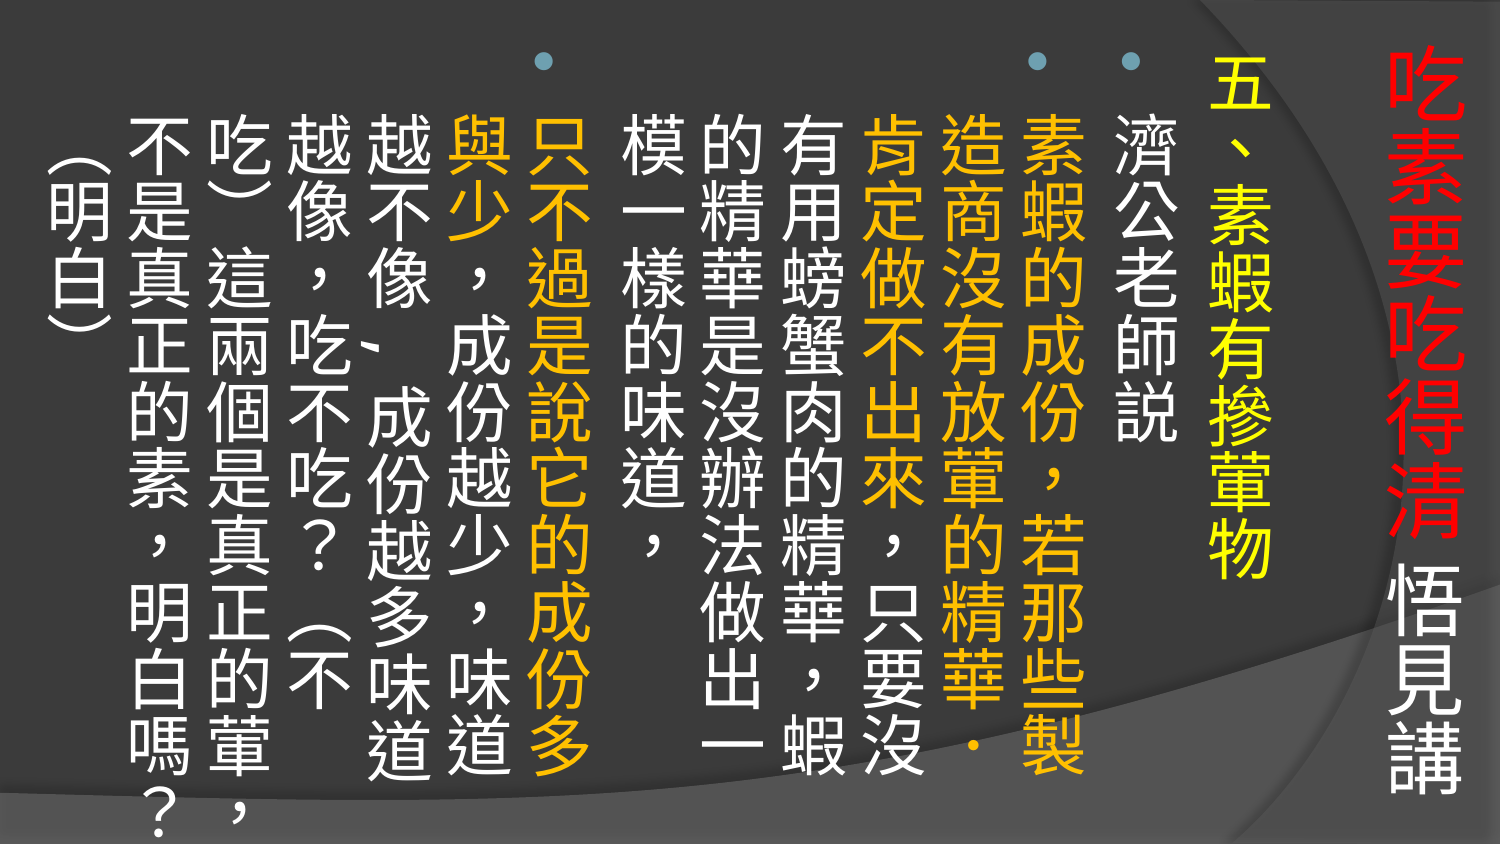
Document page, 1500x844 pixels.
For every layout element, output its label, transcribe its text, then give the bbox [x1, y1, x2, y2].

title 吃素要吃得清 悟見講 [1364, 21, 1483, 820]
list 五、素蝦有摻葷物 濟公老師説 素蝦的成份，若那些製造商沒有放葷的精華．肯定做不出來，只要沒有用螃蟹肉的精華，蝦的精華是沒辦法做出一模一樣的味道， 只不過是說它的成份多與少，成份越少，味道越不像,成份越多味道越像，吃不吃？（不吃）這兩個是真正的葷，不是真正的素，明白嗎？（明白） [29, 27, 1365, 820]
